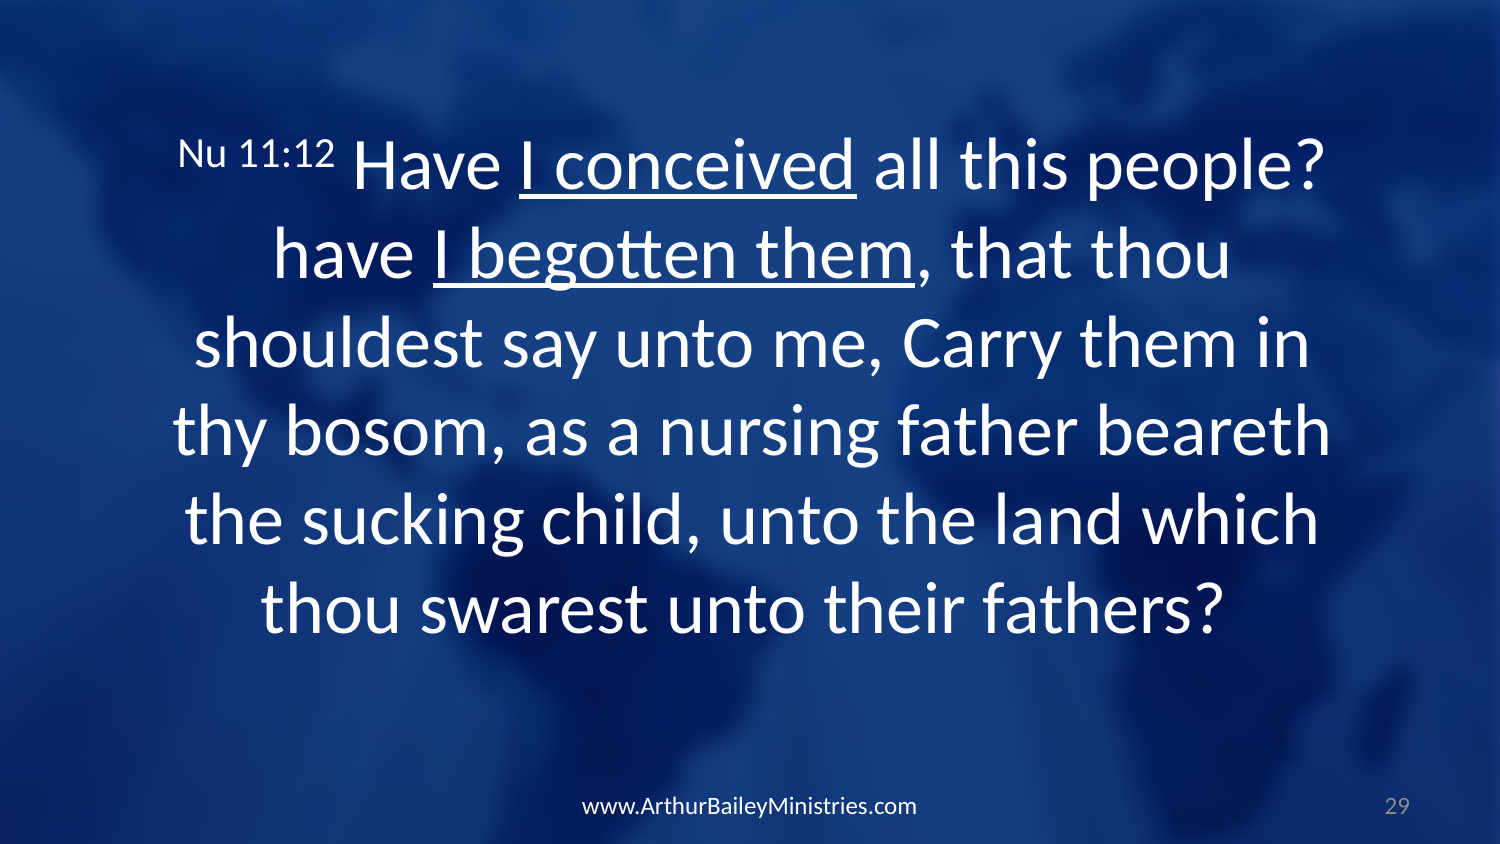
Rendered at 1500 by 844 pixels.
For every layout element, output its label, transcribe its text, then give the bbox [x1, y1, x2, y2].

slide_number 29 [1074, 782, 1425, 827]
footer www.ArthurBaileyMinistries.com [512, 782, 988, 827]
picture [0, 0, 1500, 844]
list Nu 11:12 Have I conceived all this people? have I begotten them, that thou shouldest say unto me, Carry them in thy bosom, as a nursing father beareth the sucking child, unto the land which thou swarest unto their fathers? [151, 107, 1355, 741]
